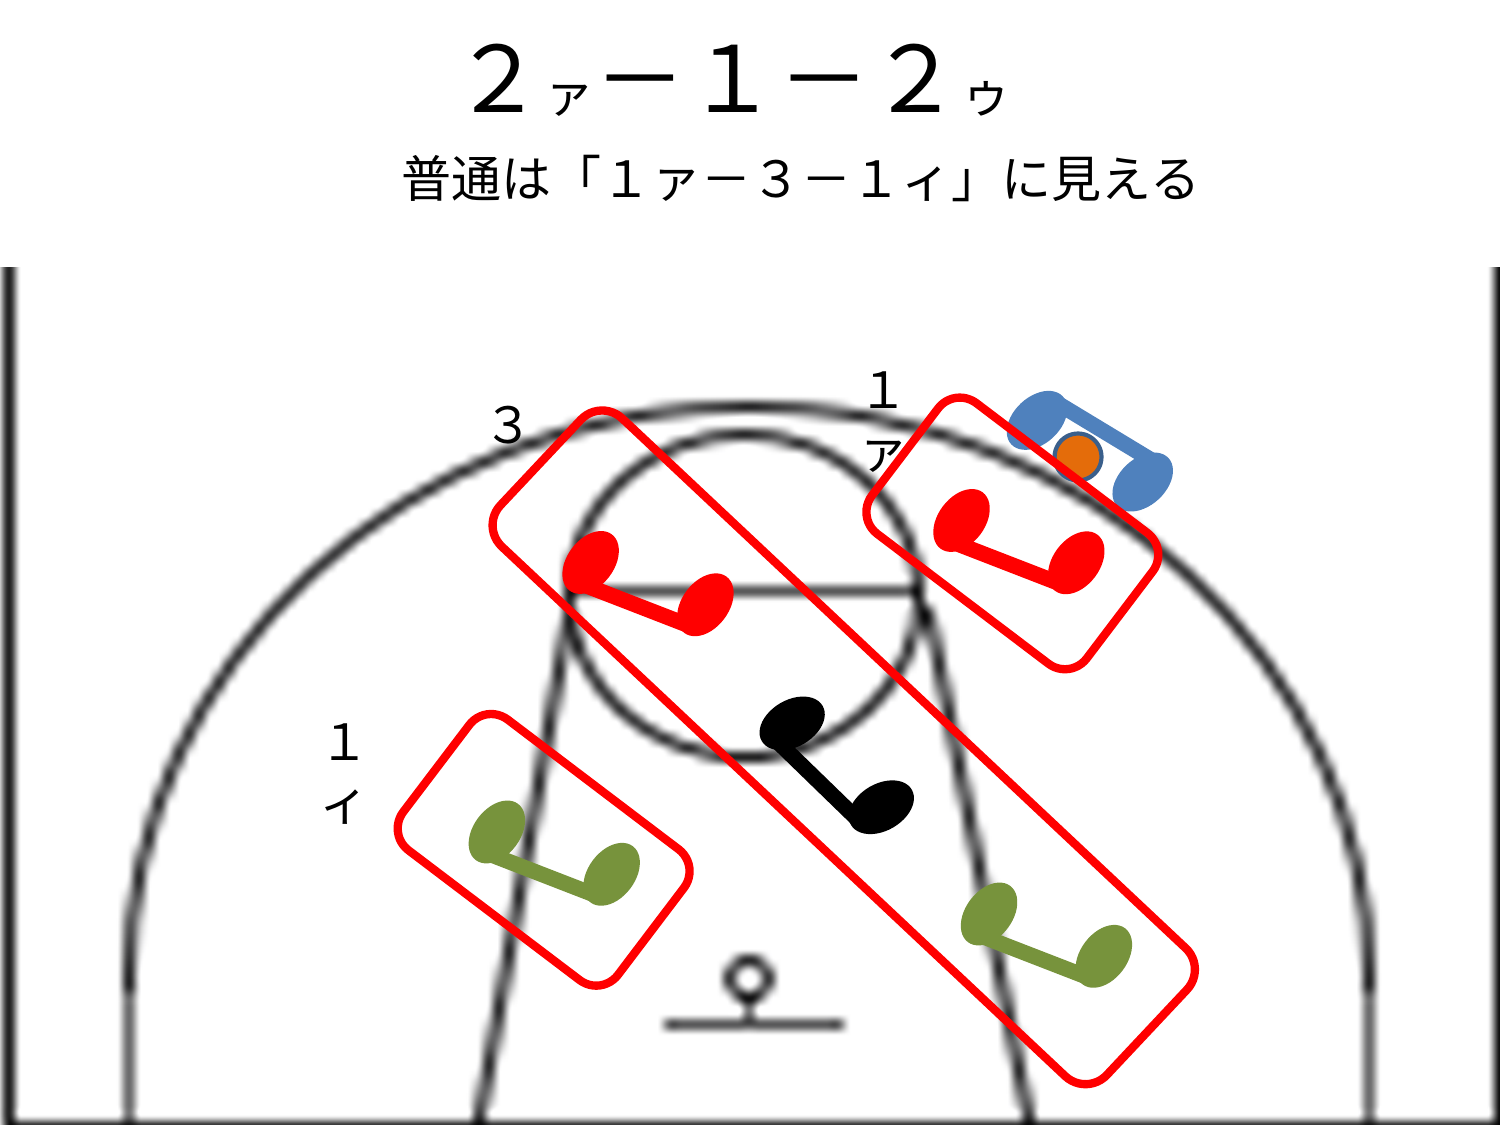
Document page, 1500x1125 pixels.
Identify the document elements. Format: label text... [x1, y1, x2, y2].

text_box 普通は「１ァ－３－１ィ」に見える [386, 140, 1395, 216]
title ２ァ－１－２ゥ [70, 0, 1395, 153]
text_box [471, 800, 637, 907]
picture [0, 267, 1500, 1125]
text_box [964, 882, 1129, 989]
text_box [936, 488, 1102, 595]
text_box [1007, 398, 1173, 505]
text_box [565, 530, 731, 637]
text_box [754, 712, 919, 819]
